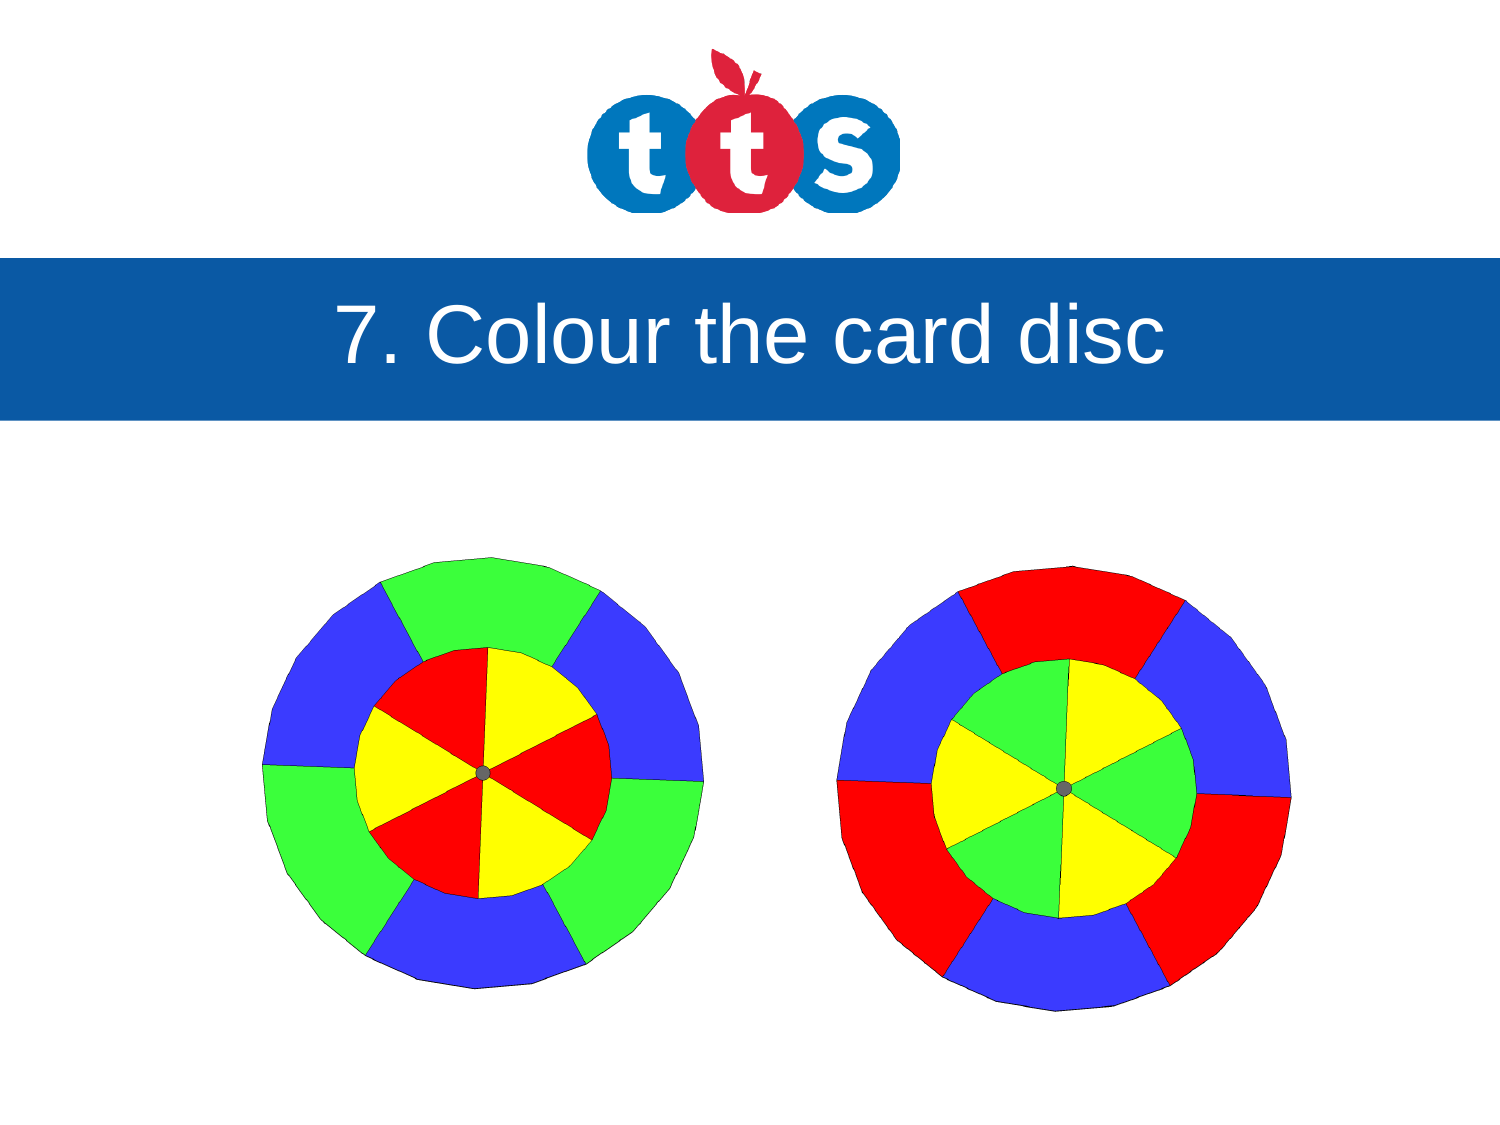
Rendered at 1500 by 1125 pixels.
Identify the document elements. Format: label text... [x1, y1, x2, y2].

picture [251, 548, 714, 997]
title 7. Colour the card disc [0, 242, 1500, 430]
picture [826, 558, 1302, 1015]
